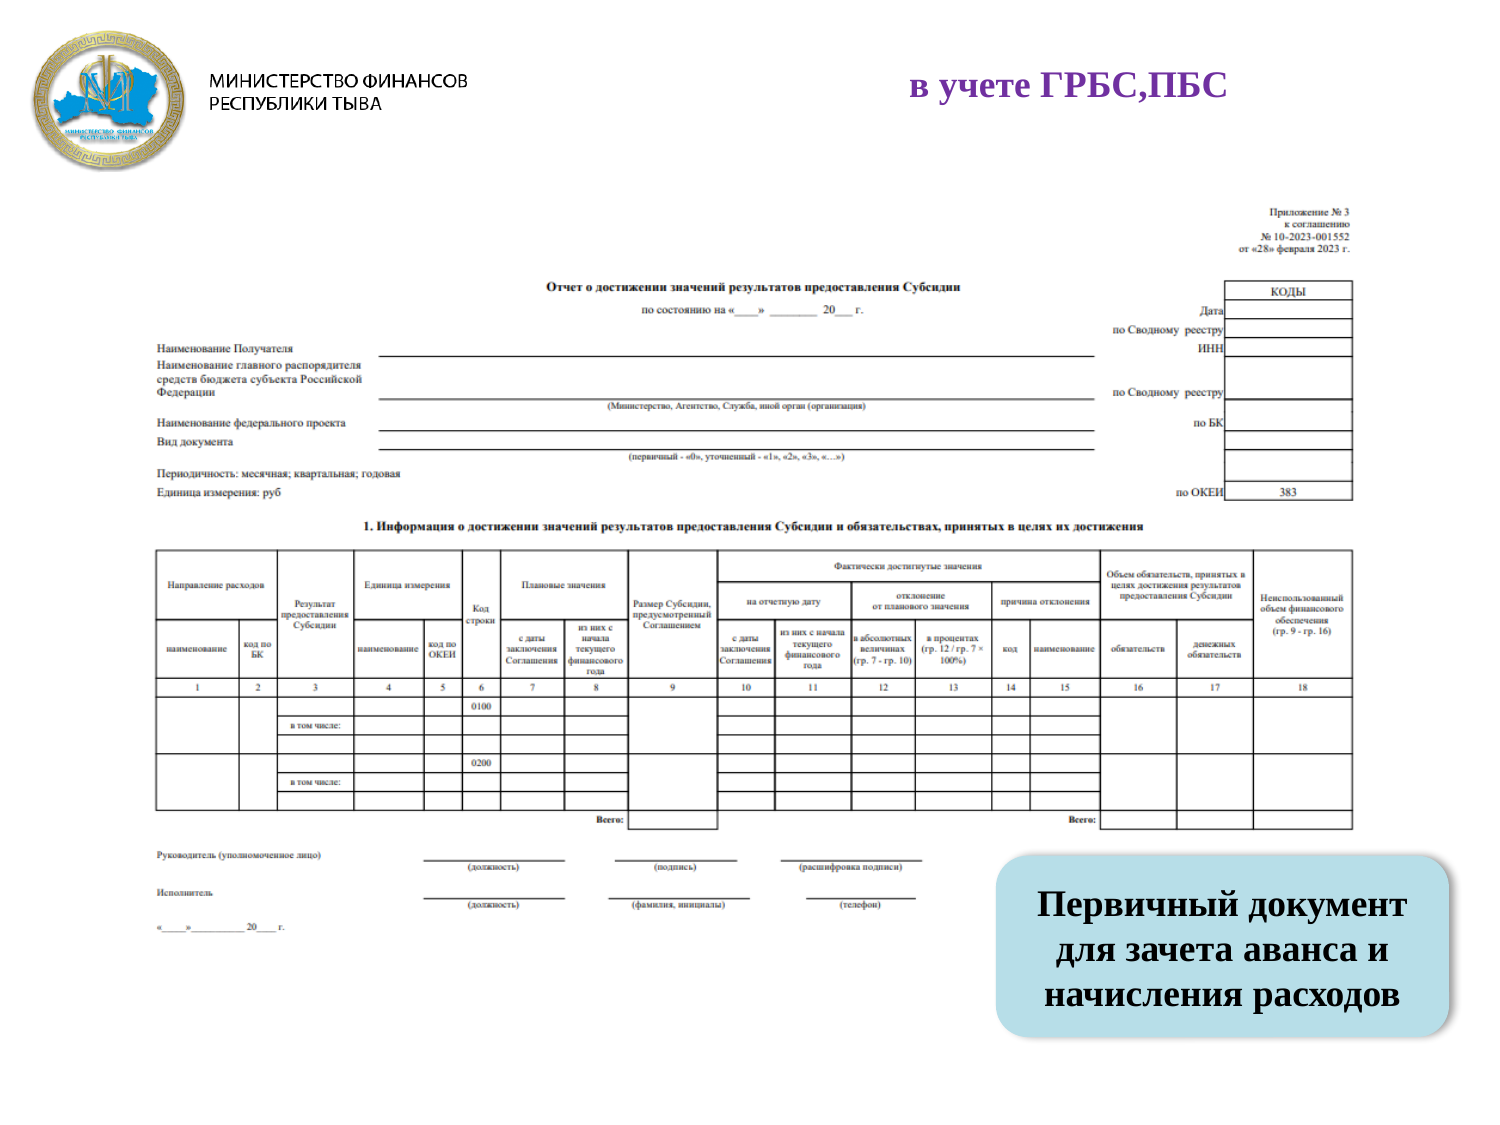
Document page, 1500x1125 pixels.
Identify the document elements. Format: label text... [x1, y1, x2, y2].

text_box Первичный документ для зачета аванса и начисления расходов [995, 855, 1450, 1038]
text_box в учете ГРБС,ПБС [856, 52, 1282, 113]
picture [29, 30, 1383, 969]
